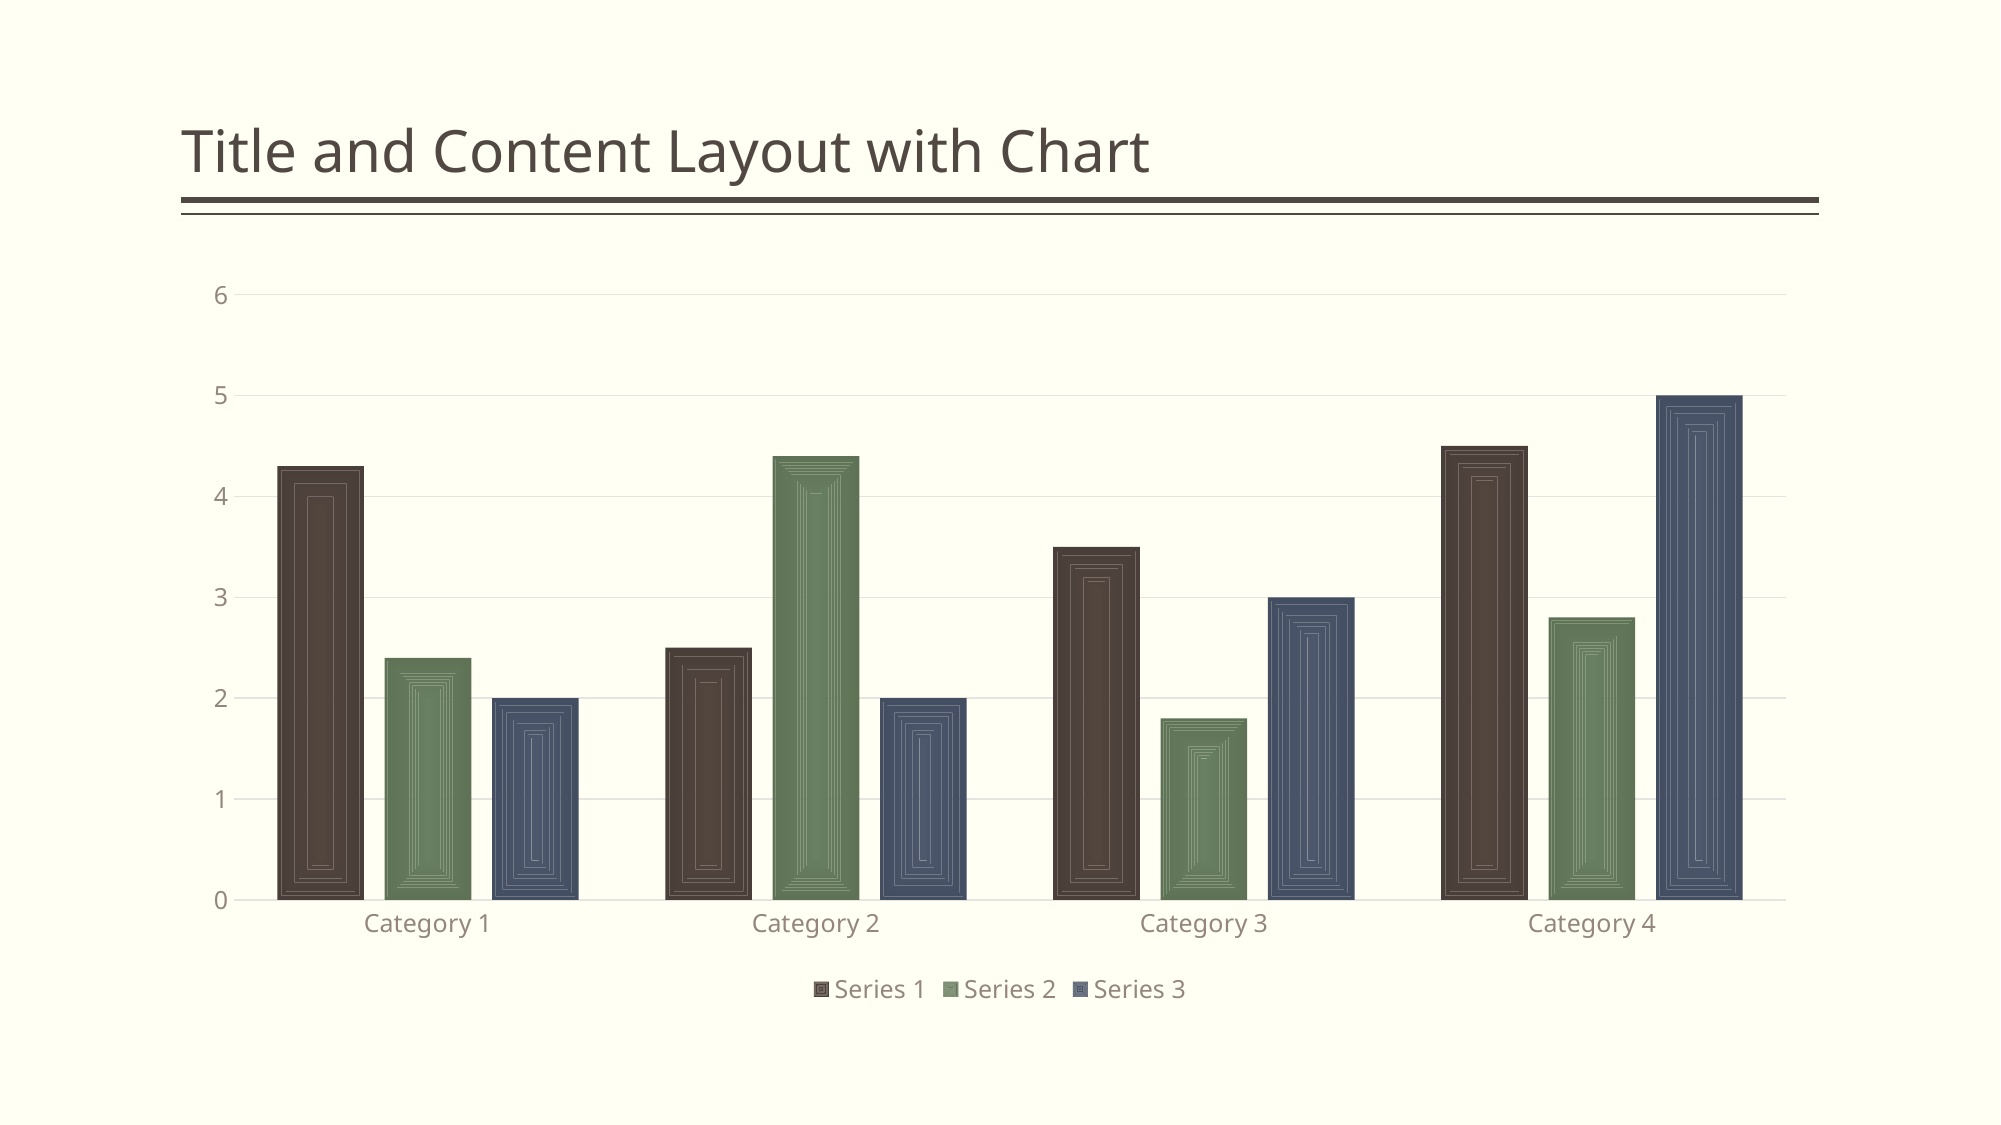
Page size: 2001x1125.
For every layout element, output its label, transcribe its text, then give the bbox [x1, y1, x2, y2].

chart [181, 262, 1819, 1013]
title Title and Content Layout with Chart [181, 12, 1819, 193]
